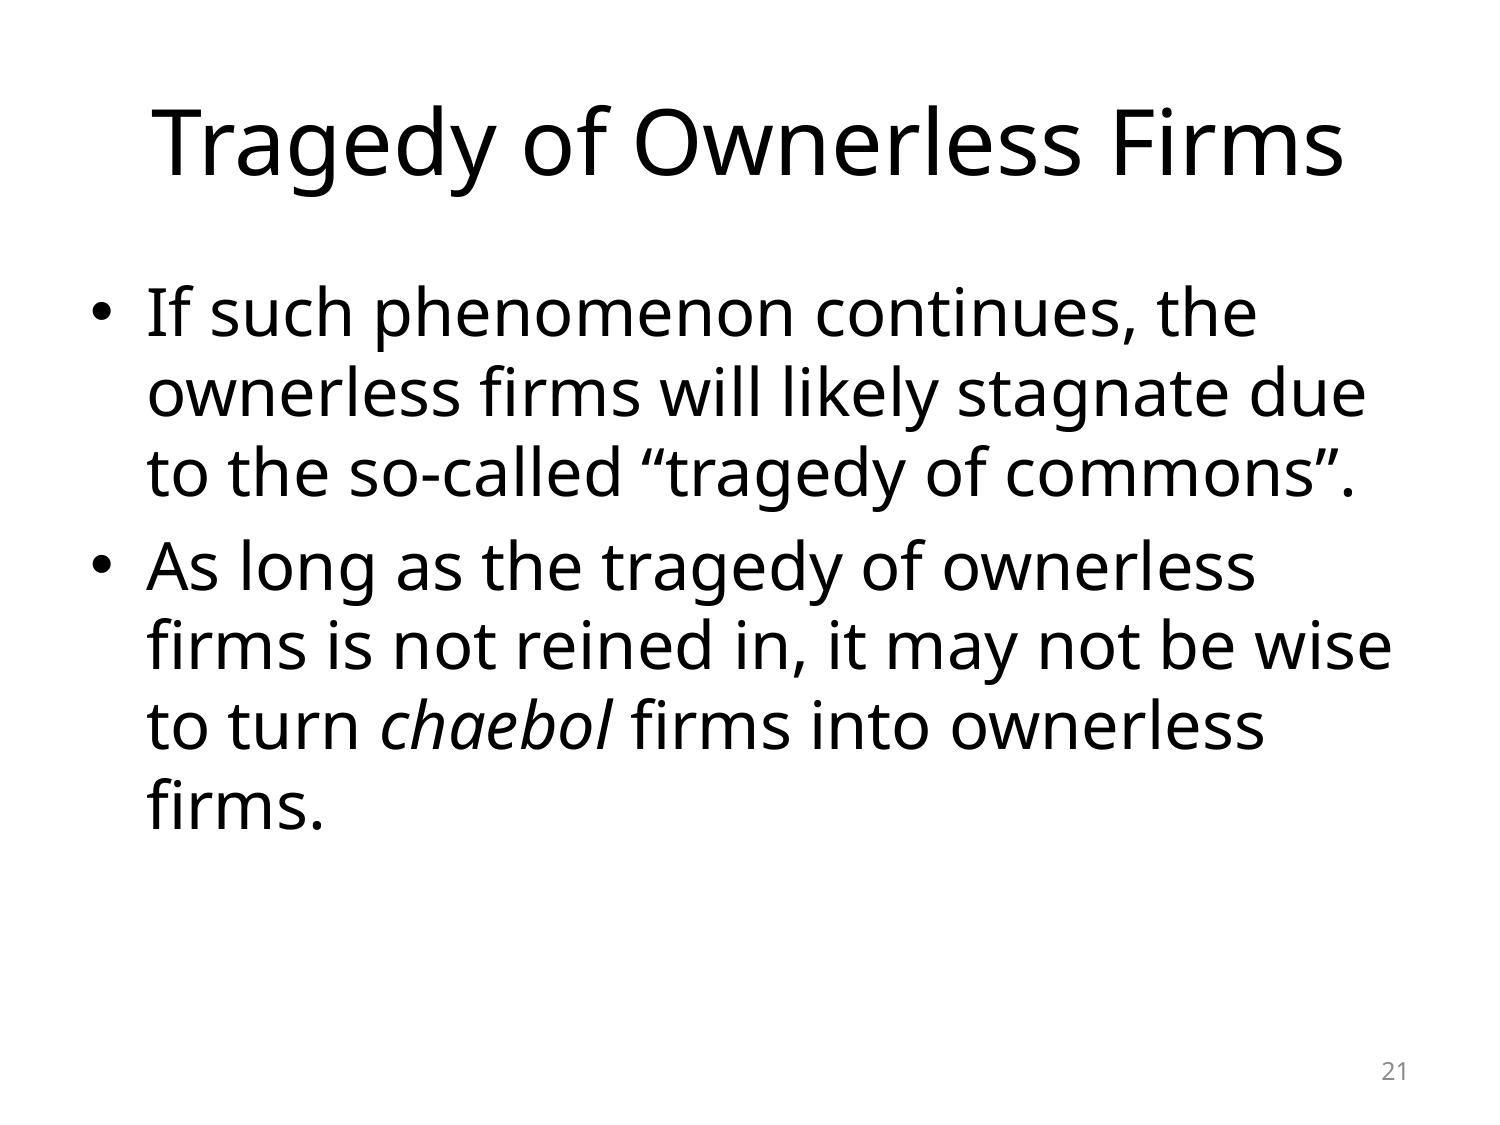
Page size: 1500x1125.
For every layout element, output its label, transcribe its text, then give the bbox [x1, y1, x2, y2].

title Tragedy of Ownerless Firms [75, 45, 1425, 233]
slide_number 21 [1074, 1042, 1425, 1103]
list If such phenomenon continues, the ownerless firms will likely stagnate due to the so-called “tragedy of commons”. As long as the tragedy of ownerless firms is not reined in, it may not be wise to turn chaebol firms into ownerless firms. [75, 262, 1425, 1005]
